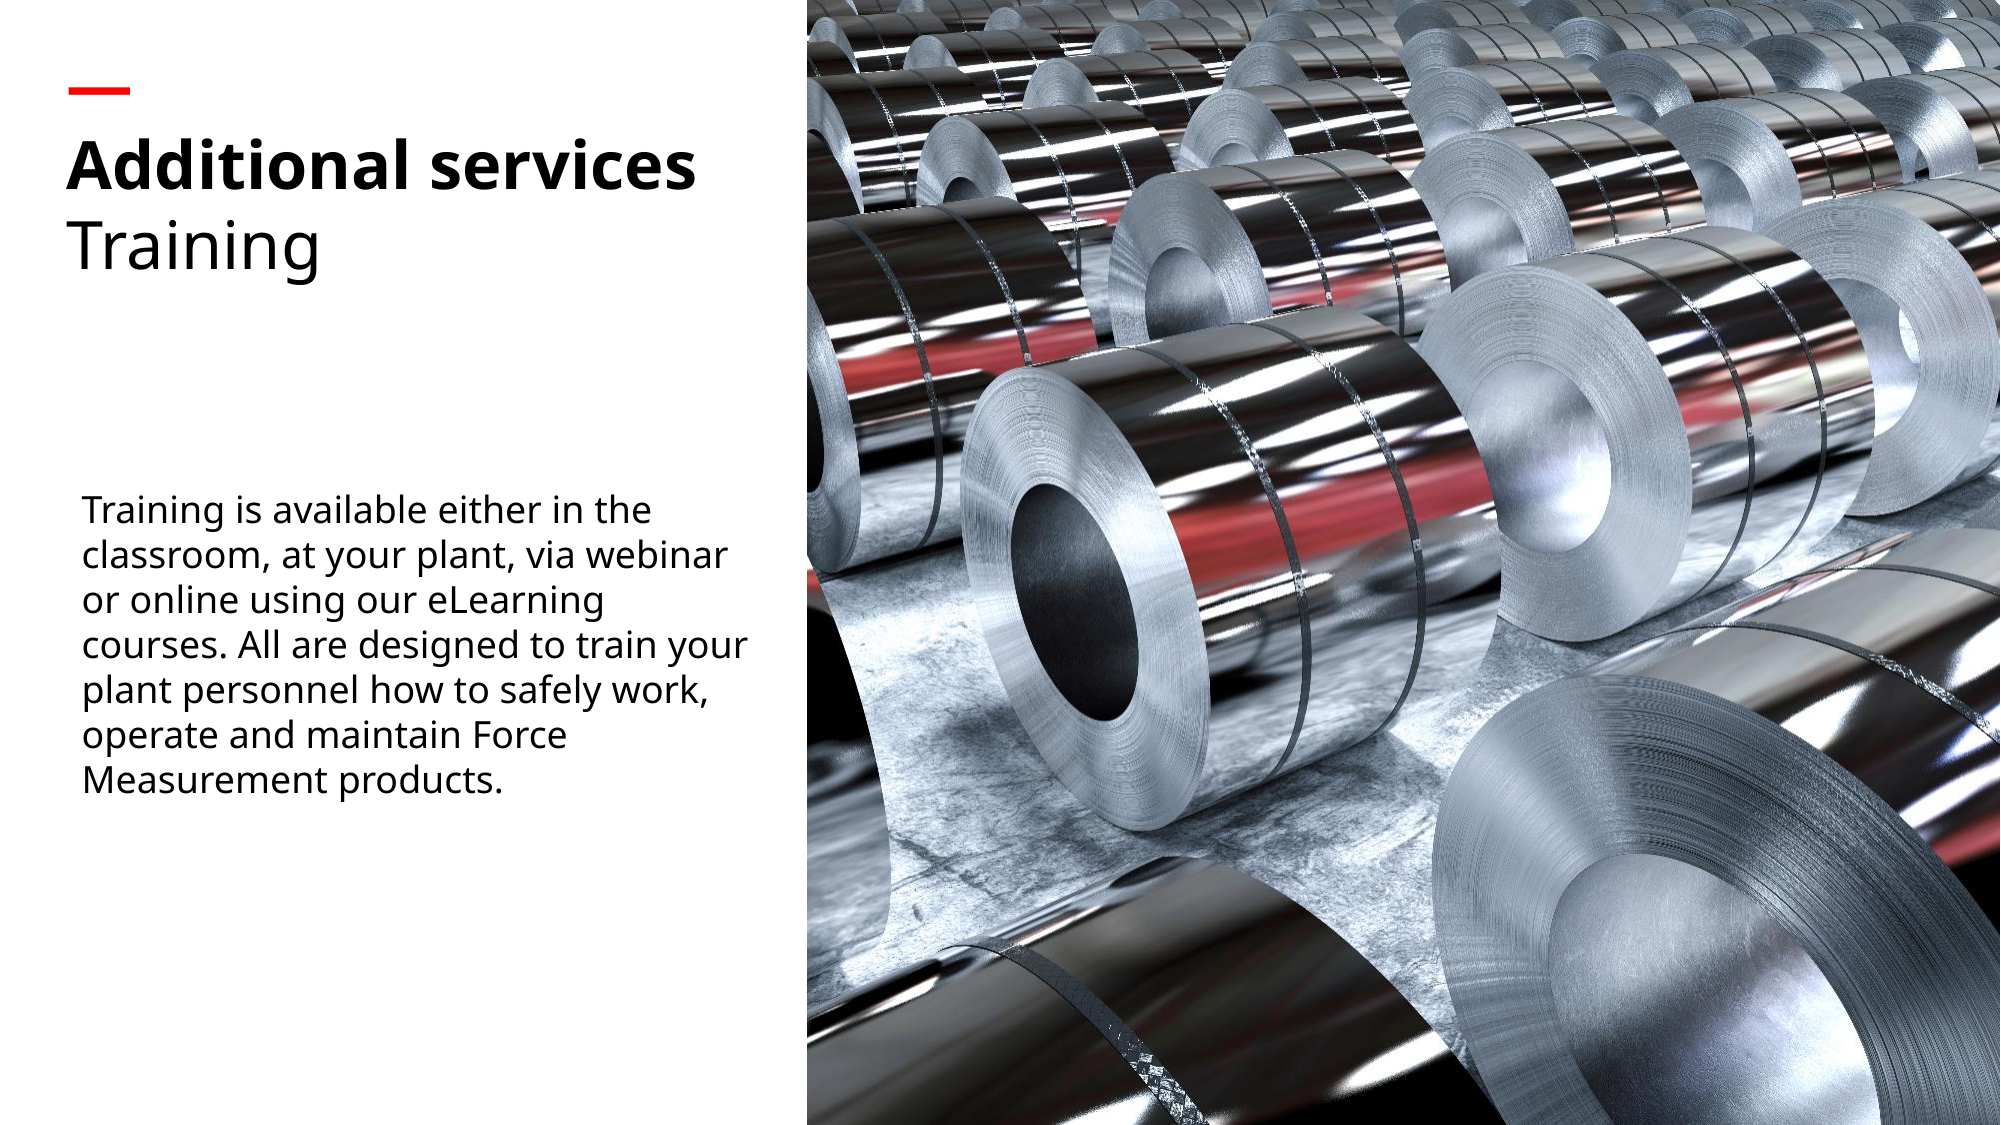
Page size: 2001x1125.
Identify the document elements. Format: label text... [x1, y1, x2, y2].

title — Additional services Training [66, 42, 802, 315]
picture [806, 0, 2000, 1125]
text_box Training is available either in the classroom, at your plant, via webinar or online using our eLearning courses. All are designed to train your plant personnel how to safely work, operate and maintain Force Measurement products. [66, 478, 772, 809]
